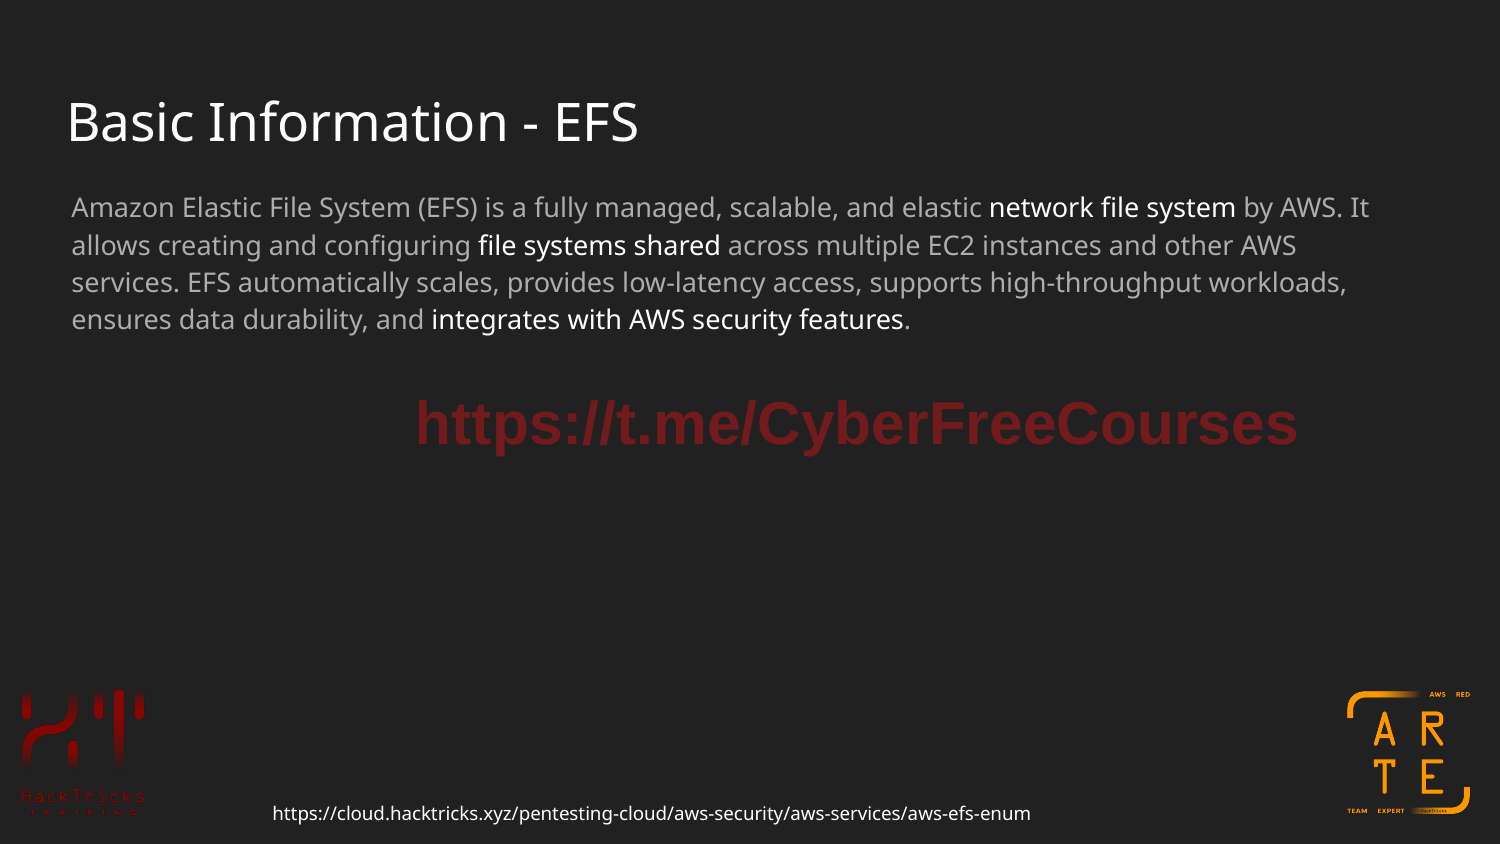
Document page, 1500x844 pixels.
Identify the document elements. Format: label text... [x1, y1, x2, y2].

picture [1317, 661, 1500, 844]
text_box https://t.me/CyberFreeCourses [337, 371, 1378, 469]
picture [0, 669, 166, 836]
text_box https://cloud.hacktricks.xyz/pentesting-cloud/aws-security/aws-services/aws-efs-enum [257, 790, 1243, 836]
text_box Amazon Elastic File System (EFS) is a fully managed, scalable, and elastic network file system by AWS. It allows creating and configuring file systems shared across multiple EC2 instances and other AWS services. EFS automatically scales, provides low-latency access, supports high-throughput workloads, ensures data durability, and integrates with AWS security features. [56, 170, 1397, 351]
title Basic Information - EFS [51, 72, 1449, 167]
